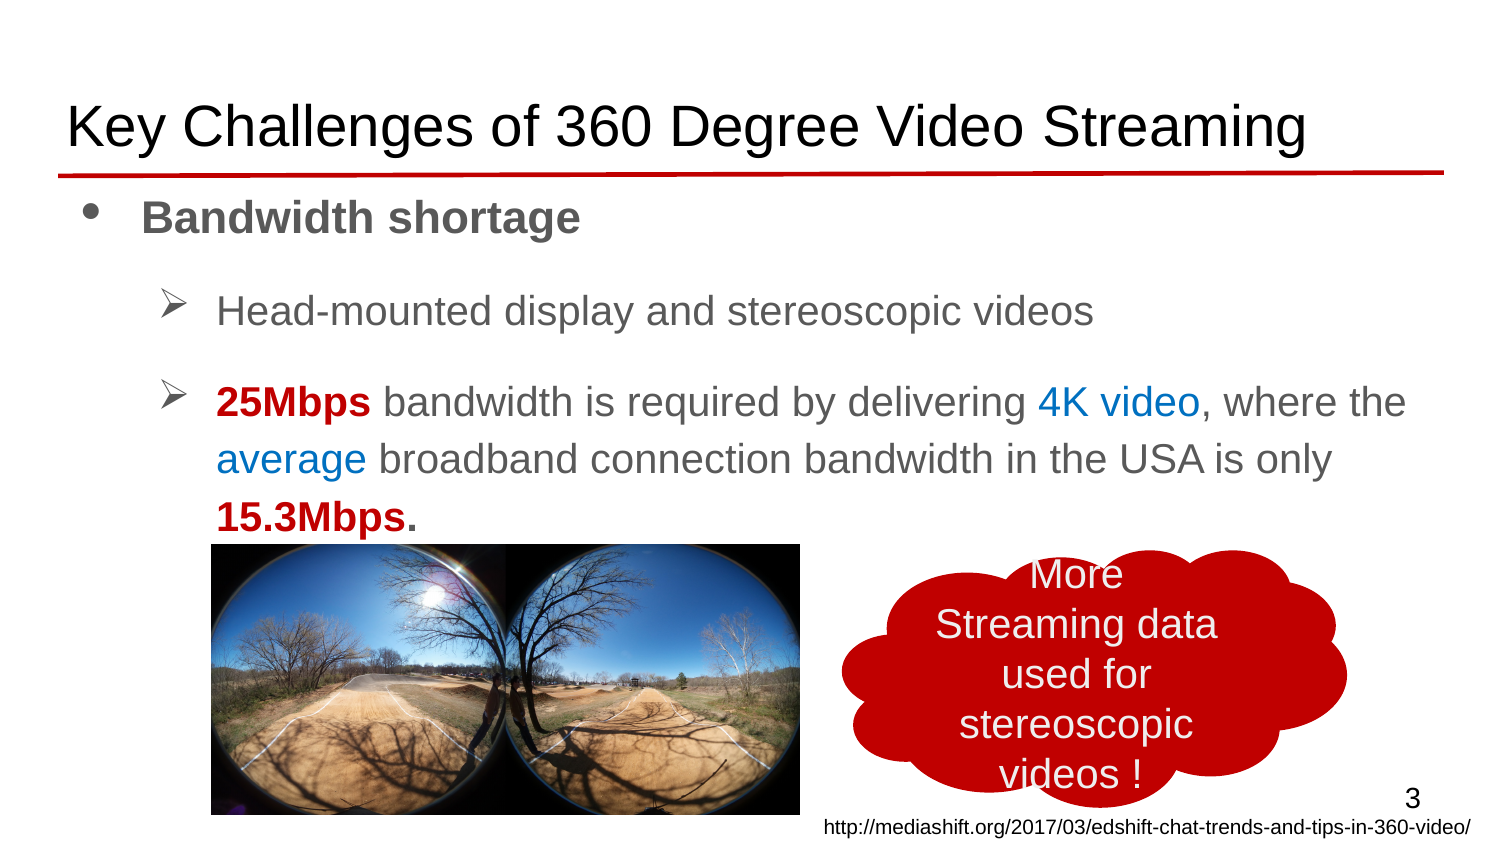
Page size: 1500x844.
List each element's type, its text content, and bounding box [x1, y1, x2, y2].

picture [211, 544, 800, 815]
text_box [57, 172, 1445, 177]
text_box http://mediashift.org/2017/03/edshift-chat-trends-and-tips-in-360-video/ [808, 806, 1500, 844]
list Bandwidth shortage Head-mounted display and stereoscopic videos 25Mbps bandwidth is required by delivering 4K video, where the average broadband connection bandwidth in the USA is only 15.3Mbps. [51, 172, 1449, 511]
slide_number 3 [1389, 764, 1480, 806]
text_box More Streaming data used for stereoscopic videos ! [841, 550, 1348, 806]
title Key Challenges of 360 Degree Video Streaming [51, 72, 1449, 167]
